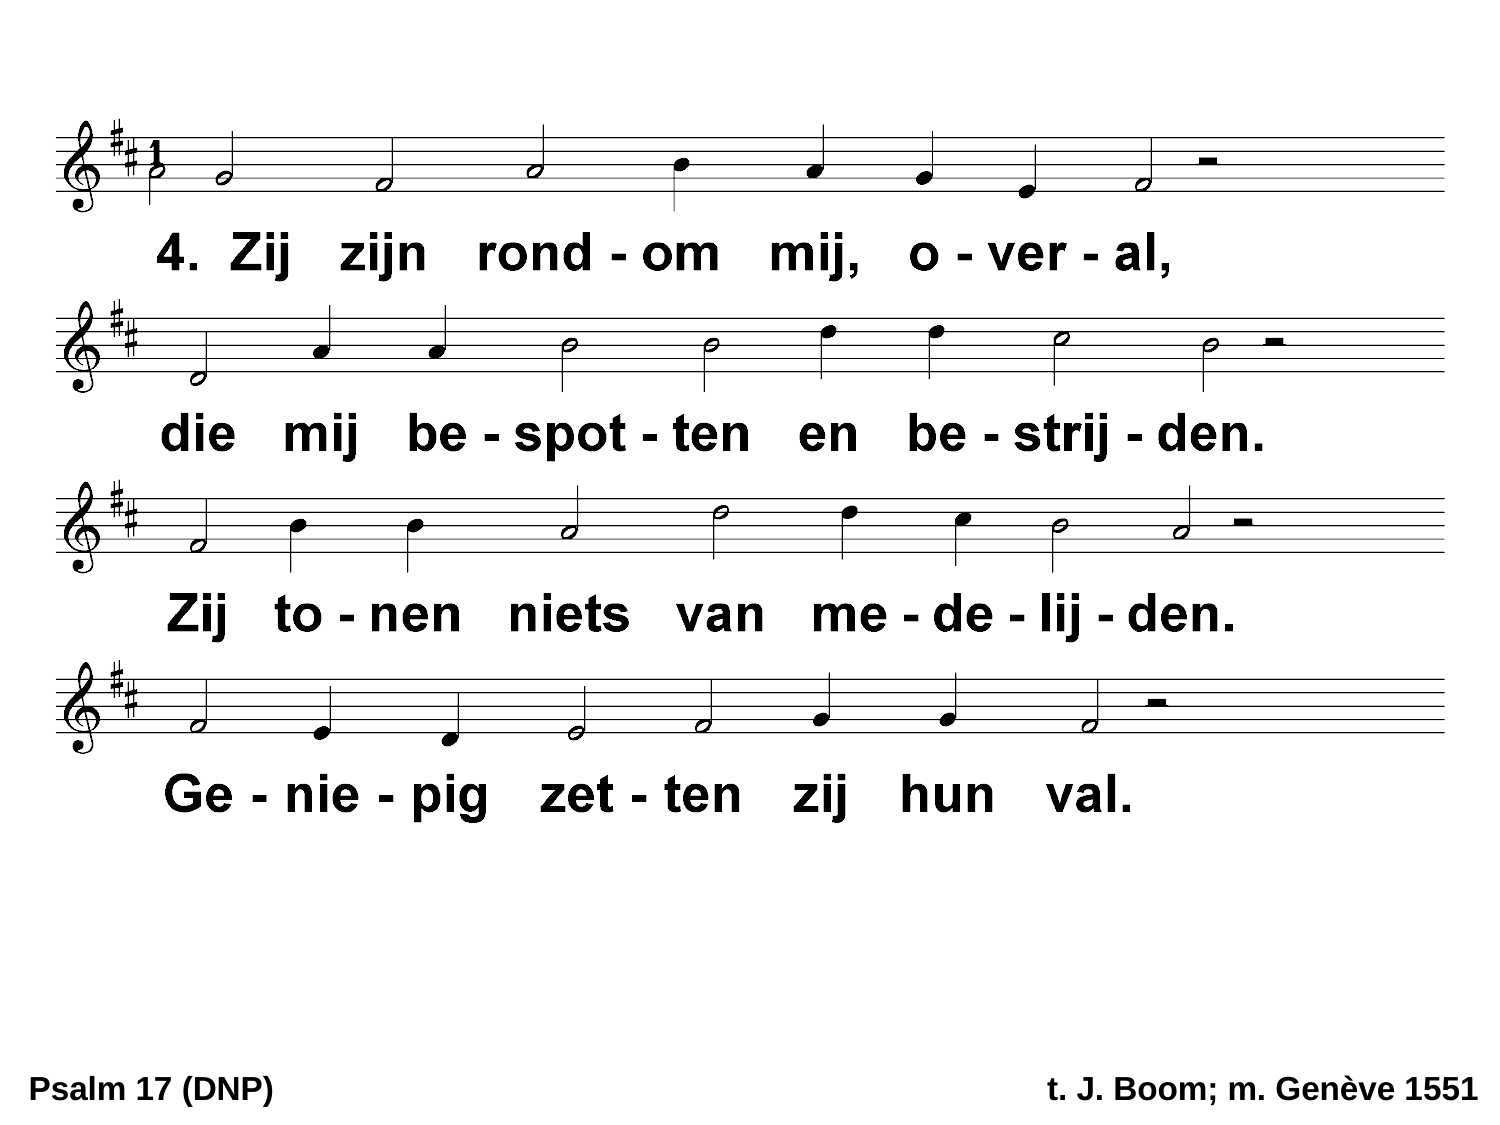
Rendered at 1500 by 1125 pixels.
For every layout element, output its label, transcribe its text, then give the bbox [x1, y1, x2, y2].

text_box Psalm 17 (DNP) t. J. Boom; m. Genève 1551 [13, 1059, 1495, 1115]
picture [41, 103, 1459, 838]
